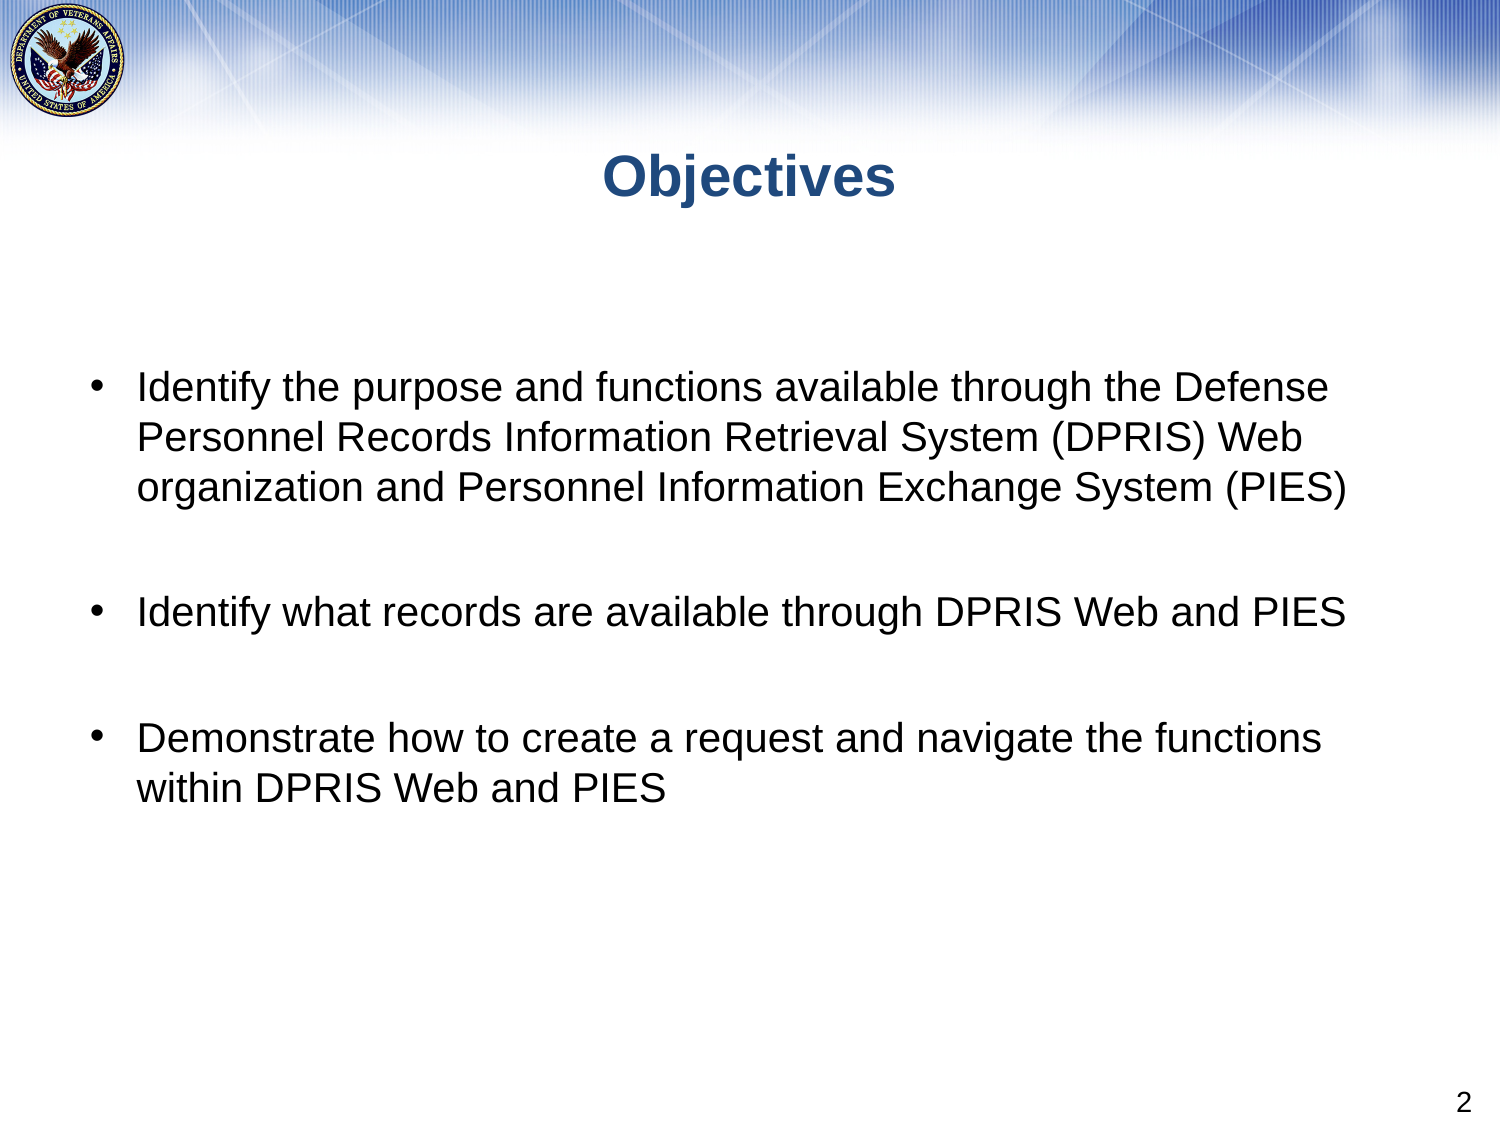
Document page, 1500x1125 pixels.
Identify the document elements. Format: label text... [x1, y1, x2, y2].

picture [0, 0, 1500, 130]
slide_number 2 [1136, 1083, 1487, 1125]
picture [0, 309, 1500, 1062]
title Objectives [0, 130, 1500, 309]
list Identify the purpose and functions available through the Defense Personnel Records Information Retrieval System (DPRIS) Web organization and Personnel Information Exchange System (PIES) Identify what records are available through DPRIS Web and PIES Demonstrate how to create a request and navigate the functions within DPRIS Web and PIES [75, 352, 1425, 995]
